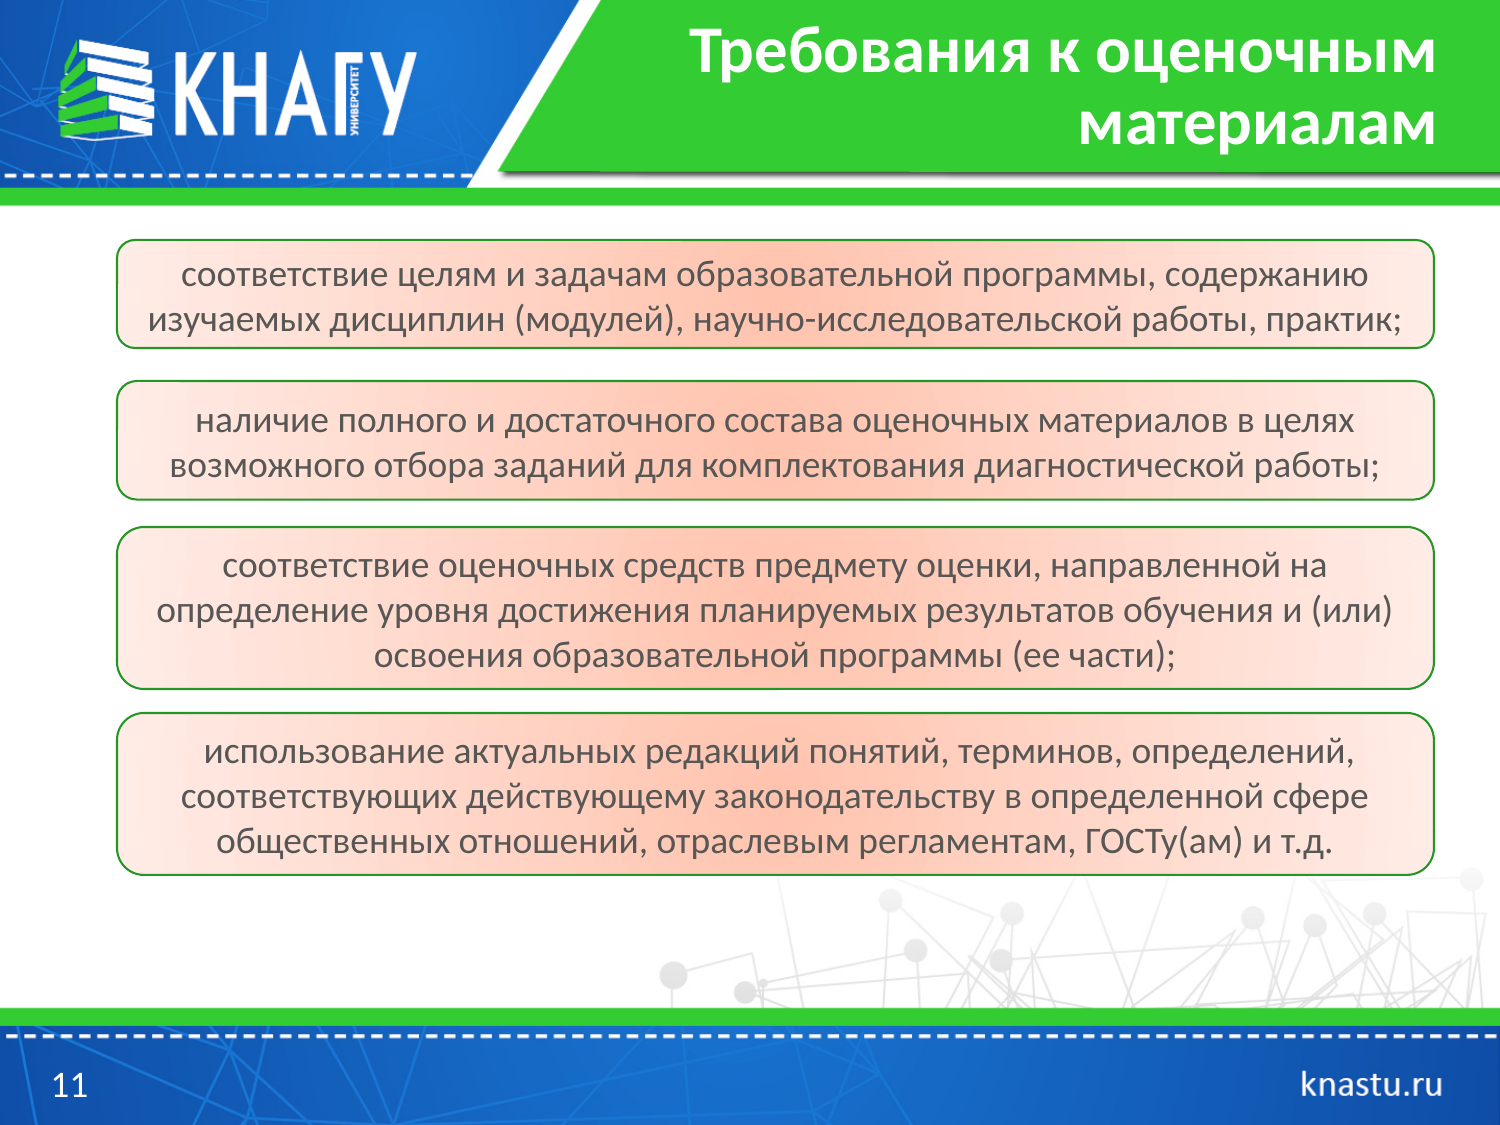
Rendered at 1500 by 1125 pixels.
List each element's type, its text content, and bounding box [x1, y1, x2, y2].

title Требования к оценочным материалам [587, 0, 1454, 174]
picture [0, 0, 1500, 1125]
text_box соответствие целям и задачам образовательной программы, содержанию изучаемых дисциплин (модулей), научно-исследовательской работы, практик; [115, 238, 1436, 350]
text_box соответствие оценочных средств предмету оценки, направленной на определение уровня достижения планируемых результатов обучения и (или) освоения образовательной программы (ее части); [115, 525, 1436, 691]
text_box использование актуальных редакций понятий, терминов, определений, соответствующих действующему законодательству в определенной сфере общественных отношений, отраслевым регламентам, ГОСТу(ам) и т.д. [115, 711, 1436, 876]
text_box наличие полного и достаточного состава оценочных материалов в целях возможного отбора заданий для комплектования диагностической работы; [115, 379, 1436, 501]
slide_number 11 [35, 1052, 373, 1113]
